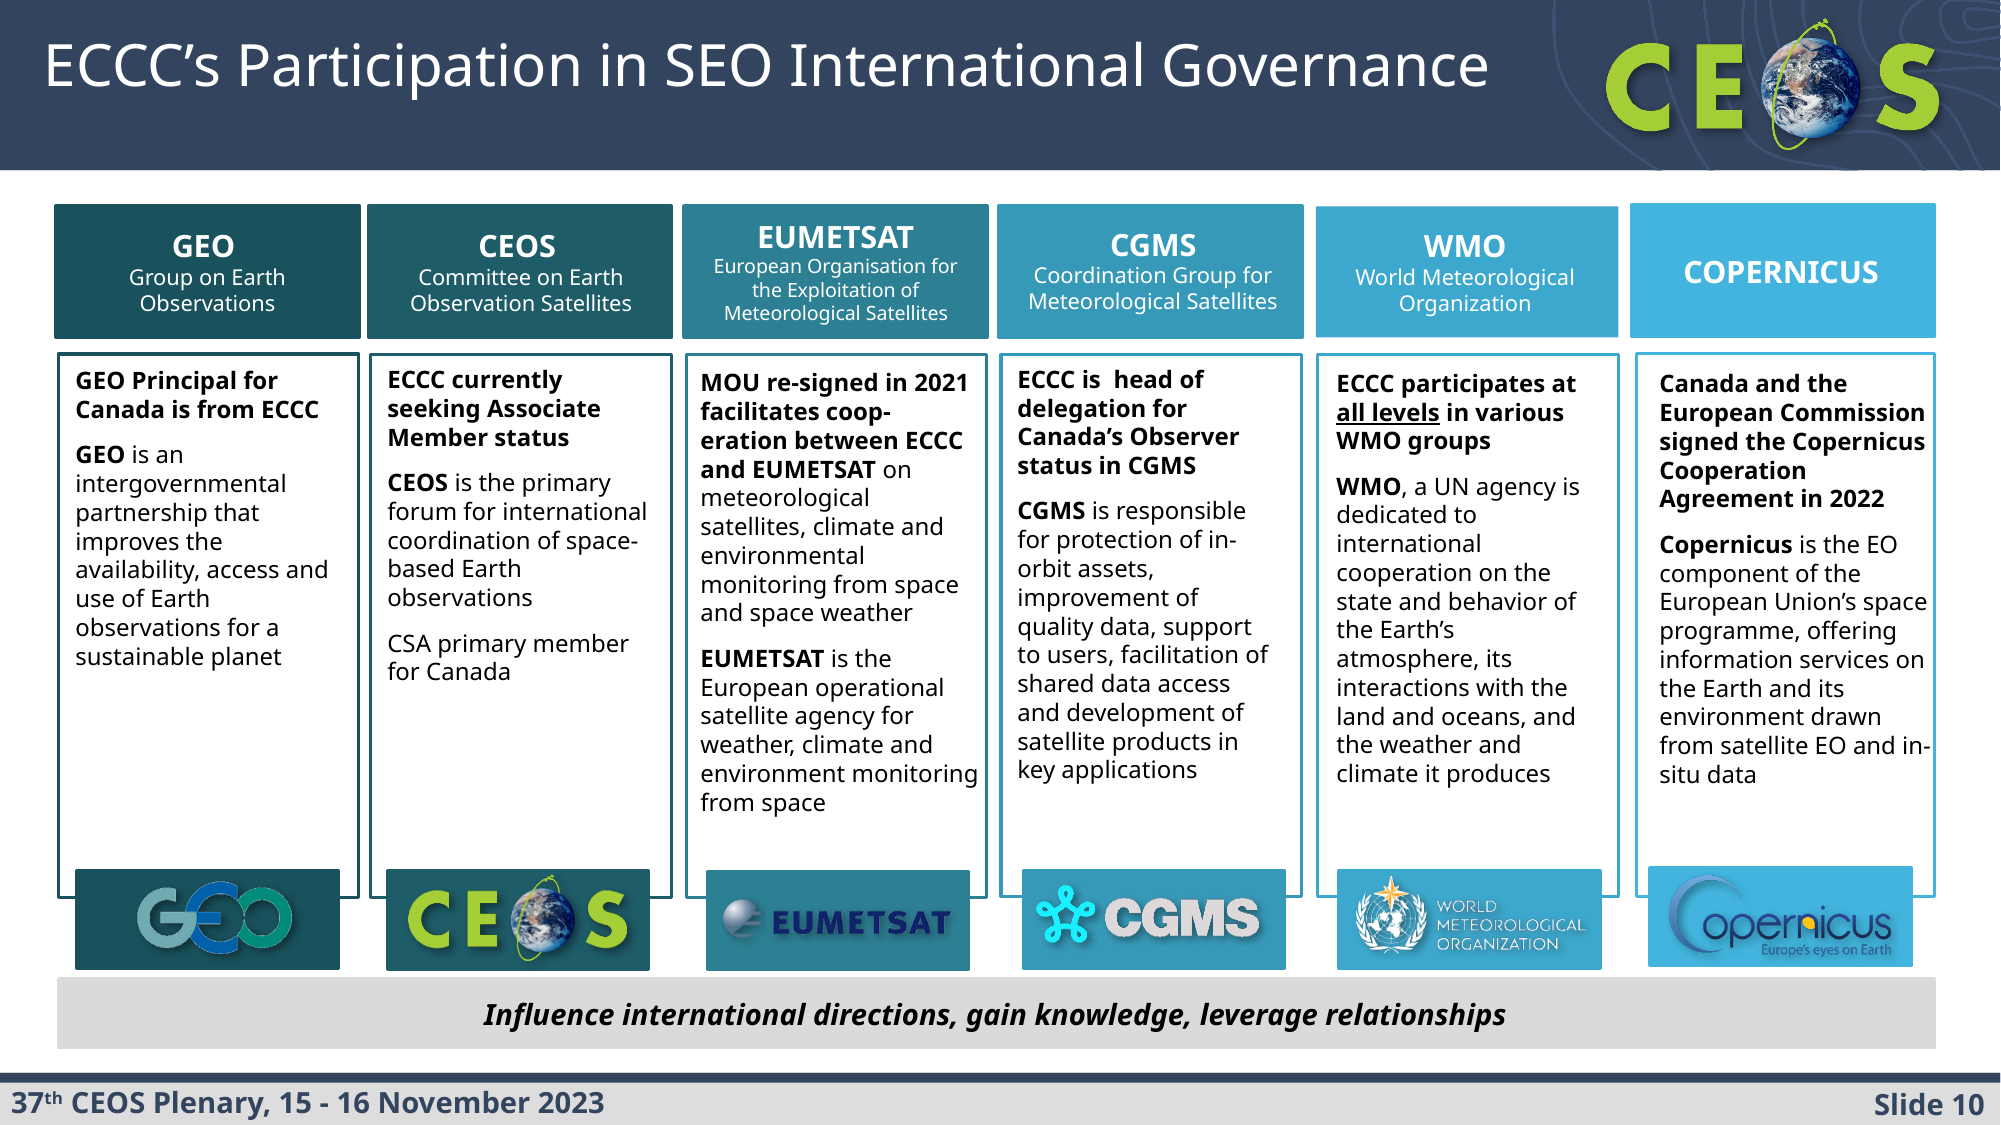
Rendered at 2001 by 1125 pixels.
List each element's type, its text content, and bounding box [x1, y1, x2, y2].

title ECCC’s Participation in SEO International Governance [28, 28, 1569, 157]
picture [1606, 18, 1939, 150]
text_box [58, 979, 1935, 1048]
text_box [56, 204, 1950, 977]
